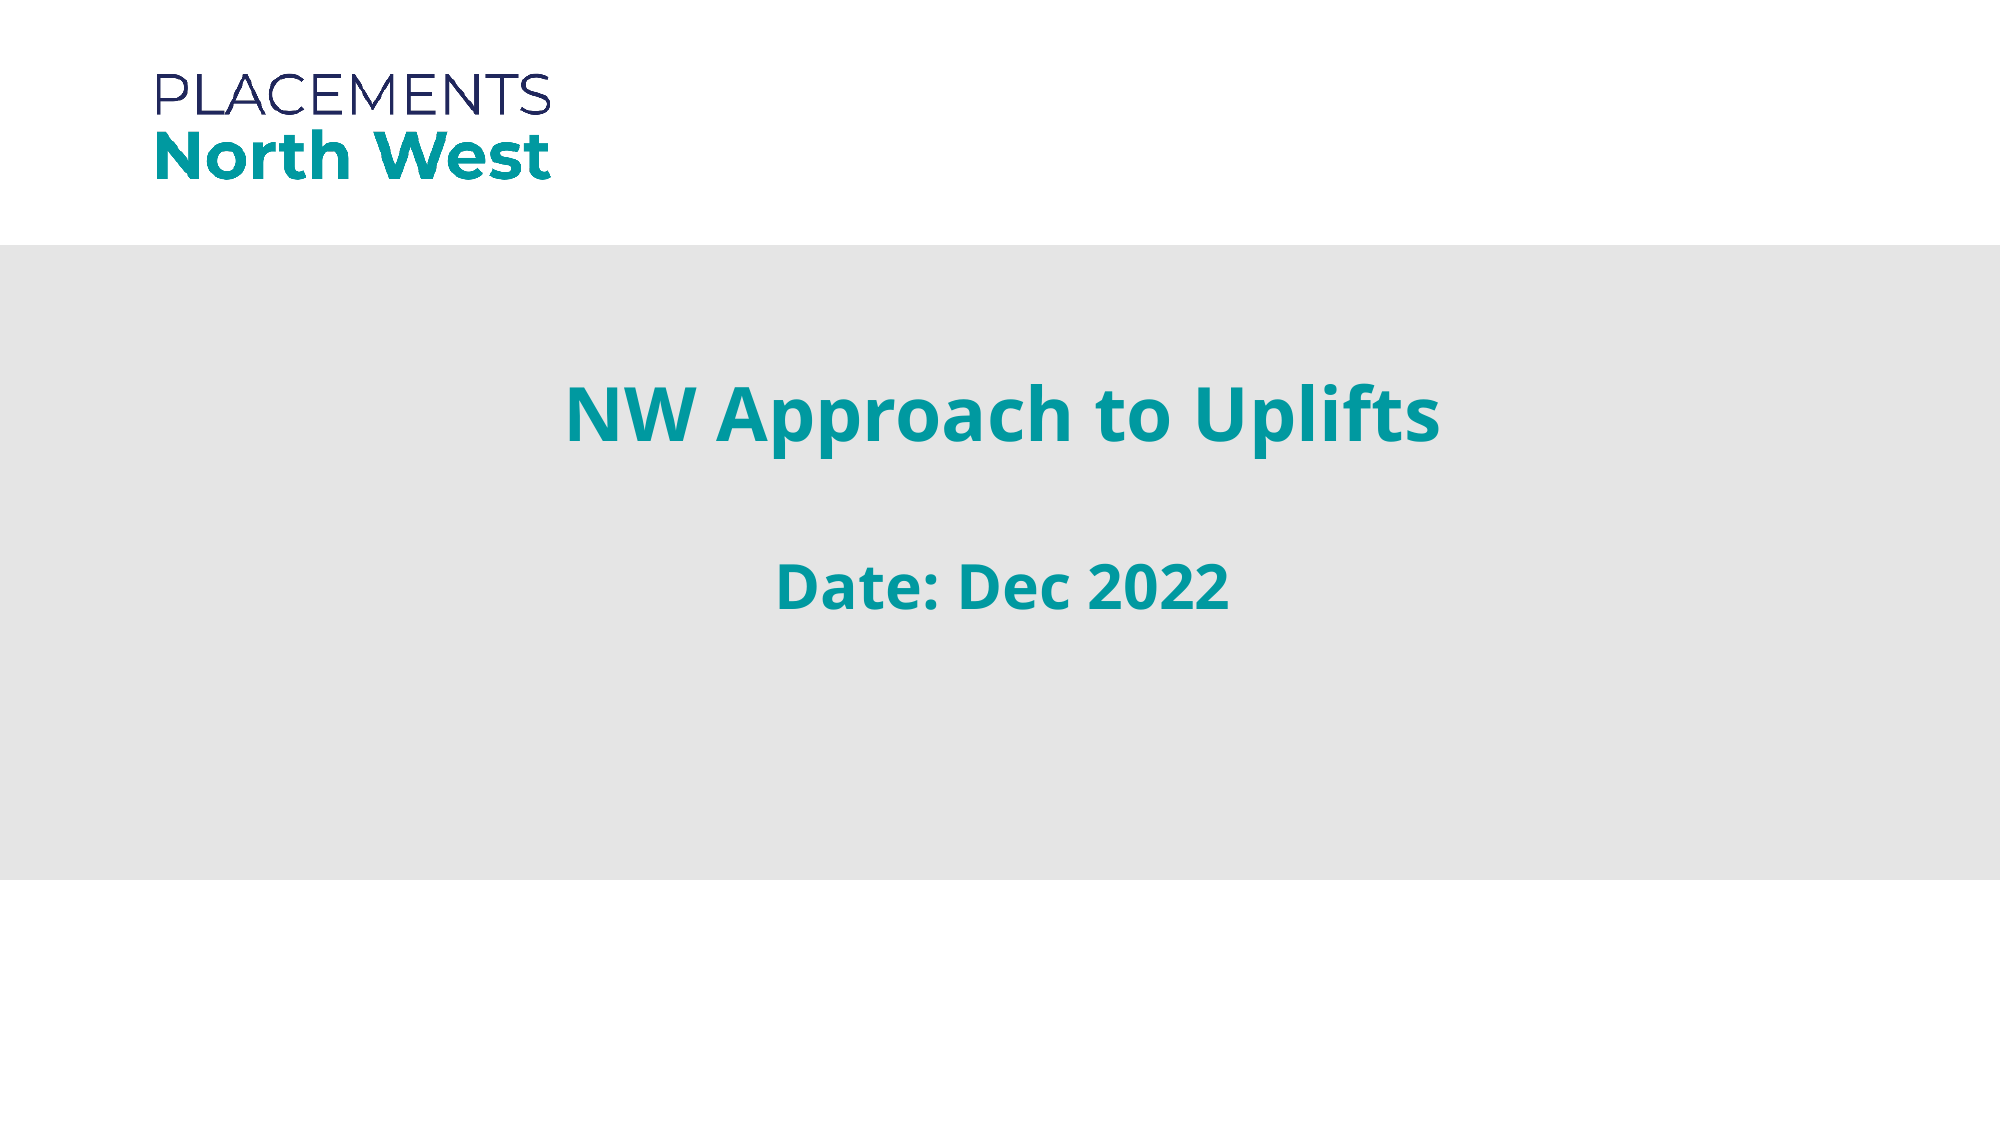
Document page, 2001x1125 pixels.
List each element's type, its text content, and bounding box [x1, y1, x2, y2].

picture [141, 59, 566, 193]
text_box NW Approach to Uplifts Date: Dec 2022 [179, 359, 1826, 675]
text_box [0, 245, 2000, 880]
